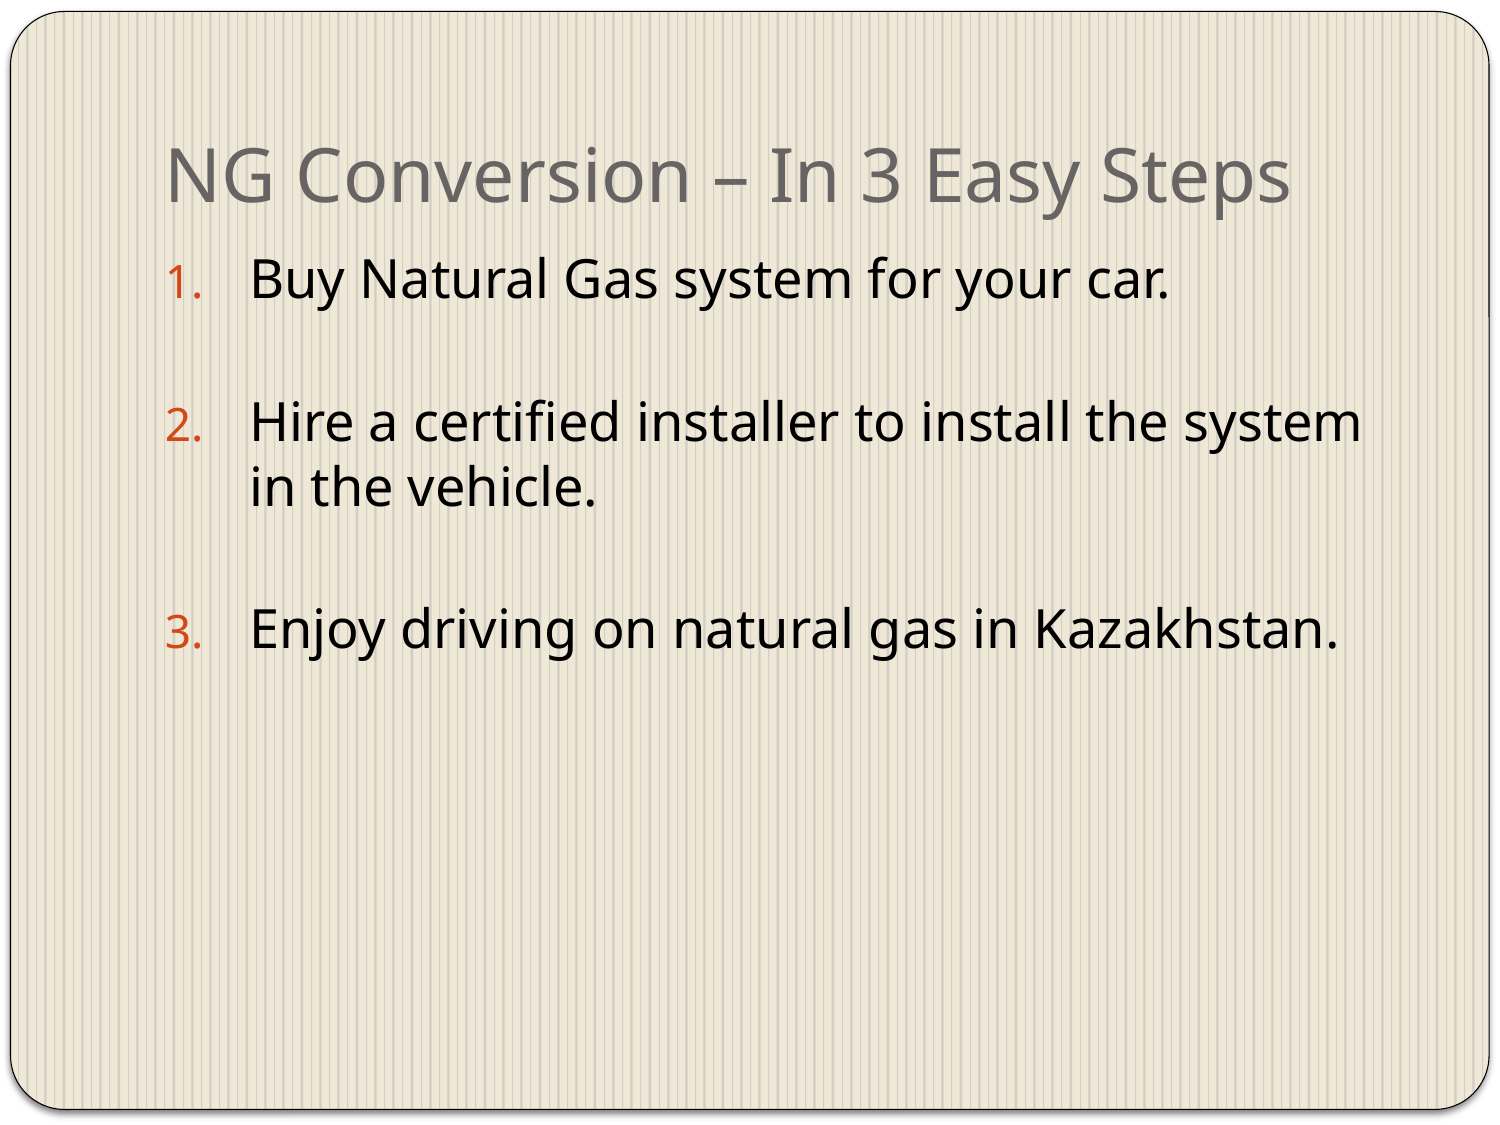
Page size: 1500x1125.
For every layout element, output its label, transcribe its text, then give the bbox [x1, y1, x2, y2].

list Buy Natural Gas system for your car. Hire a certified installer to install the system in the vehicle. Enjoy driving on natural gas in Kazakhstan. [150, 237, 1425, 988]
title NG Conversion – In 3 Easy Steps [150, 45, 1425, 233]
